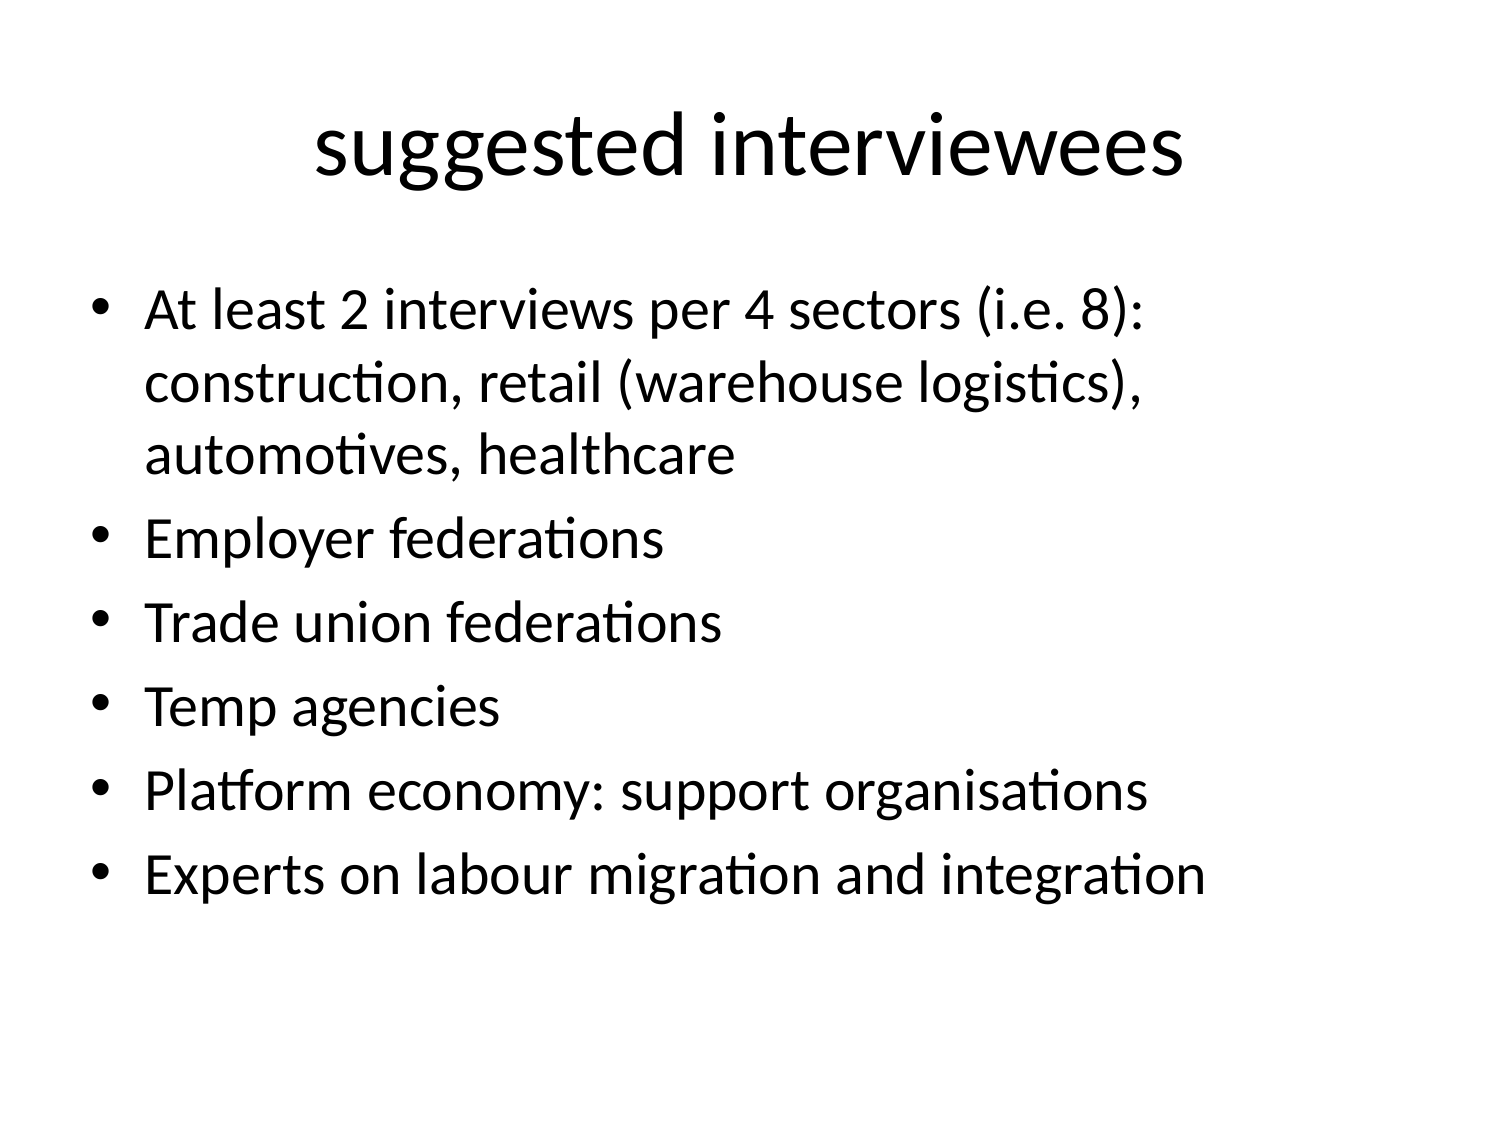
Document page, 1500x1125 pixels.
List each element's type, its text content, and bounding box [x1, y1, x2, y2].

title suggested interviewees [75, 45, 1425, 233]
list At least 2 interviews per 4 sectors (i.e. 8): construction, retail (warehouse logistics), automotives, healthcare Employer federations Trade union federations Temp agencies Platform economy: support organisations Experts on labour migration and integration [75, 262, 1425, 1005]
